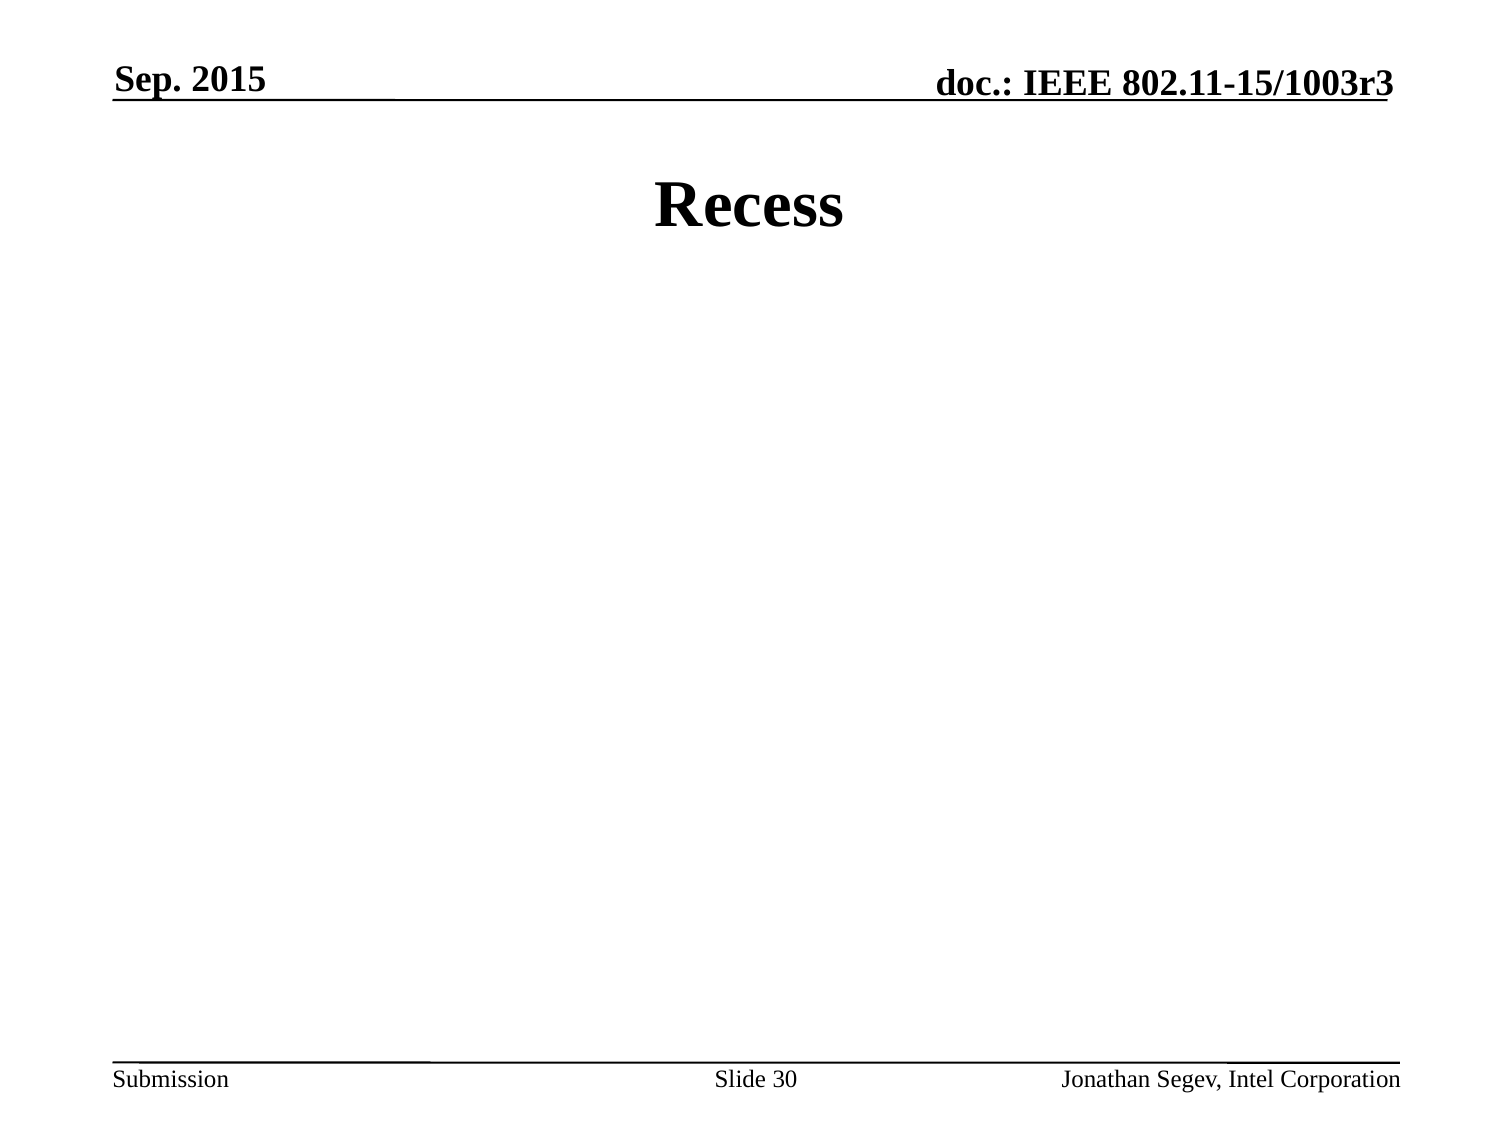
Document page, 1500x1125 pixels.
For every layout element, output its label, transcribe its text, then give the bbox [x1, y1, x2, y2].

title Recess [112, 112, 1388, 288]
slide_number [114, 54, 423, 100]
footer Jonathan Segev, Intel Corporation [878, 1061, 1402, 1093]
slide_number Slide 30 [712, 1061, 800, 1123]
